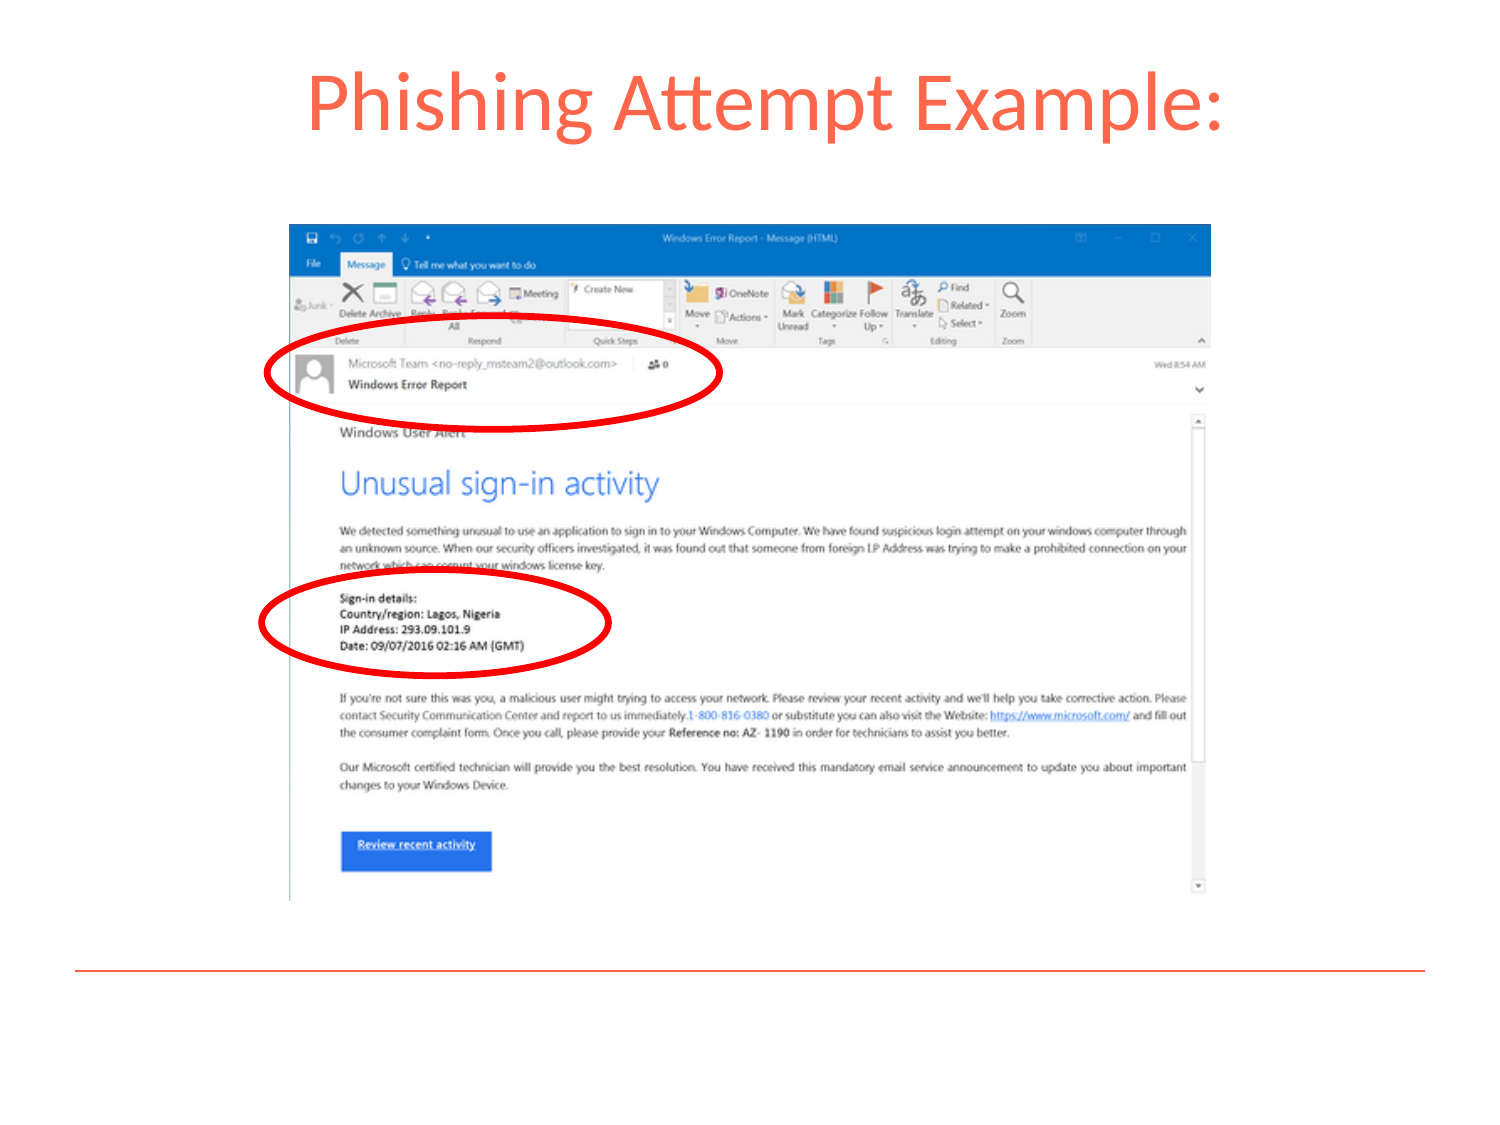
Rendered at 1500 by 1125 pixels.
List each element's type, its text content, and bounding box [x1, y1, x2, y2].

text_box [265, 348, 284, 397]
text_box Phishing Attempt Example: [267, 40, 1267, 154]
text_box [259, 594, 284, 652]
picture [289, 224, 1211, 901]
